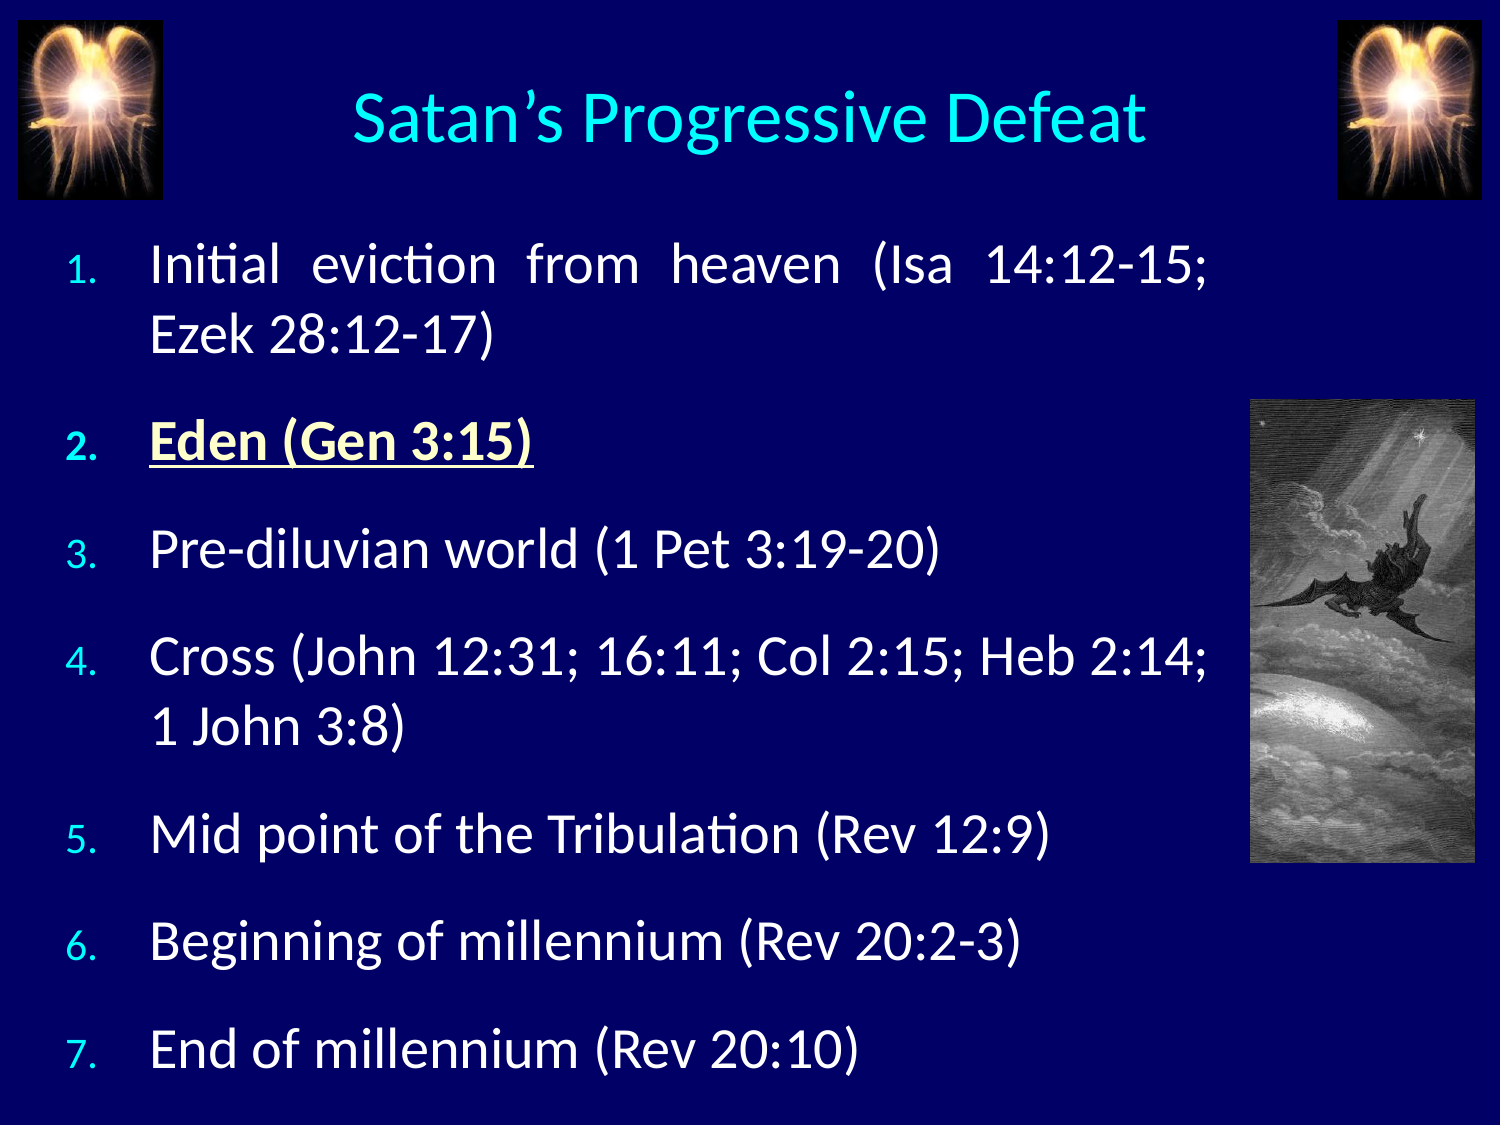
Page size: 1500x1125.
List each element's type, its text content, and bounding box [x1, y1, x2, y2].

text_box Satan’s Progressive Defeat [167, 37, 1332, 188]
list Initial eviction from heaven (Isa 14:12-15; Ezek 28:12-17) Eden (Gen 3:15) Pre-diluvian world (1 Pet 3:19-20) Cross (John 12:31; 16:11; Col 2:15; Heb 2:14; 1 John 3:8) Mid point of the Tribulation (Rev 12:9) Beginning of millennium (Rev 20:2-3) End of millennium (Rev 20:10) [49, 217, 1226, 1076]
picture [1337, 19, 1482, 201]
picture [18, 19, 163, 201]
picture [1249, 399, 1476, 863]
